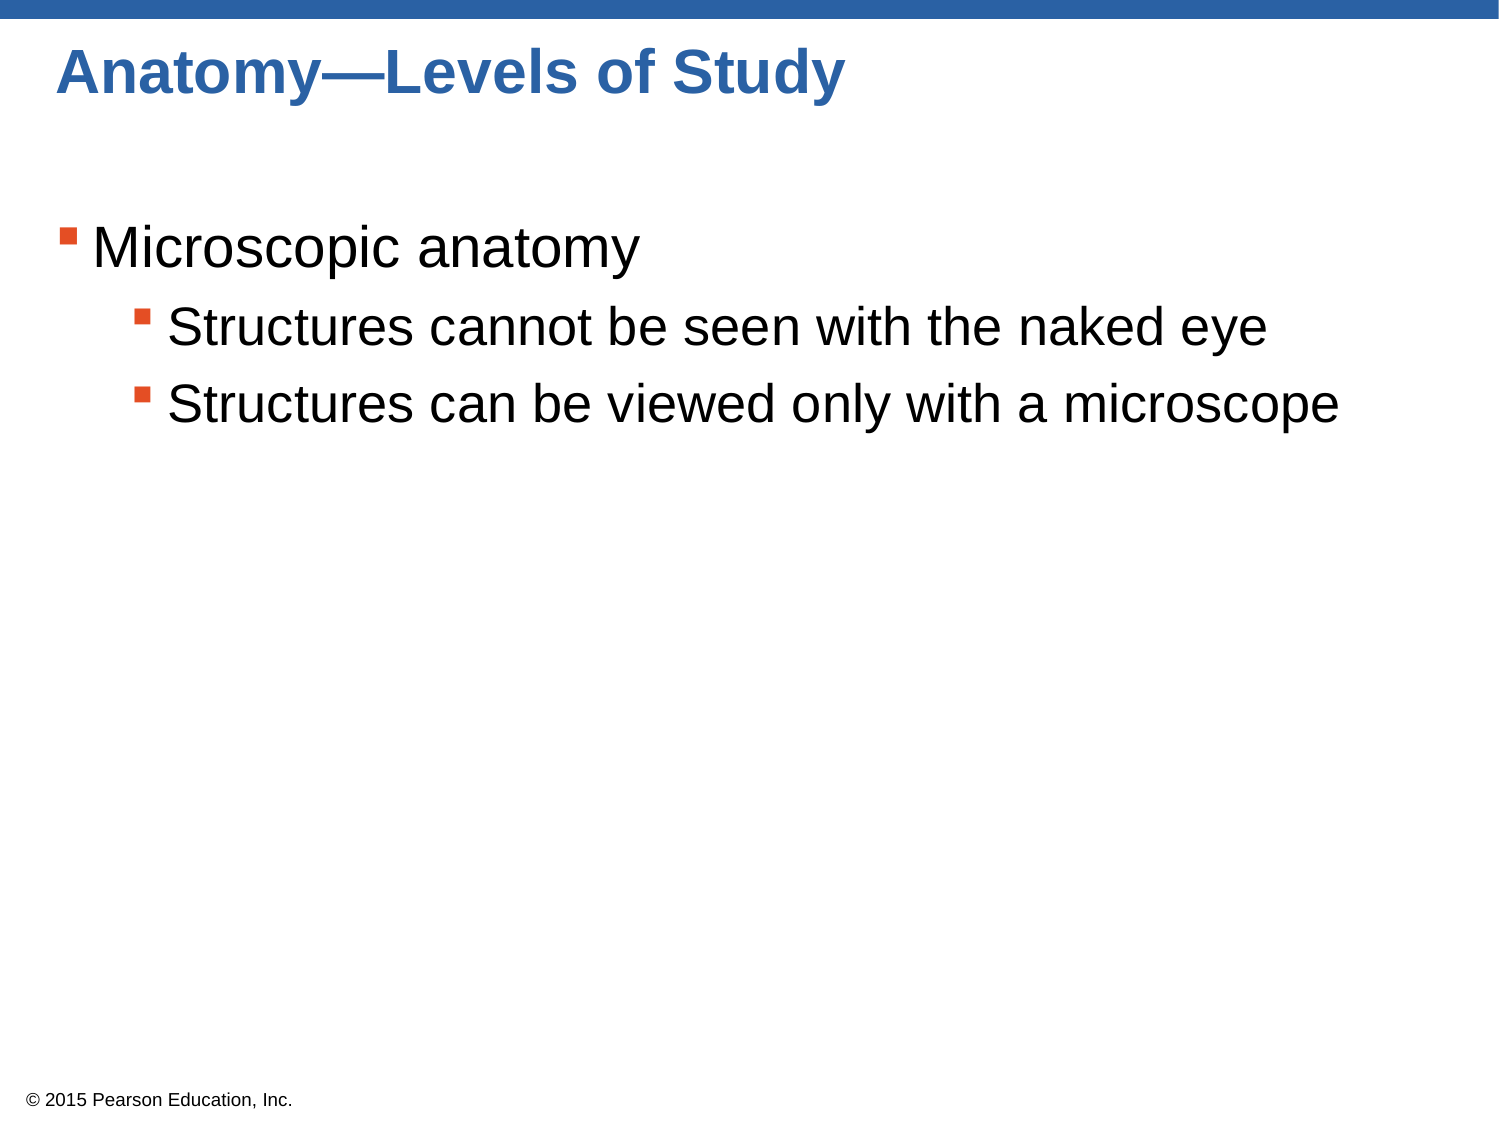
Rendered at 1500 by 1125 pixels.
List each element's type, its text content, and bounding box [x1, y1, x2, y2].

footer © 2015 Pearson Education, Inc. [11, 1076, 518, 1121]
list Microscopic anatomy Structures cannot be seen with the naked eye Structures can be viewed only with a microscope [40, 201, 1460, 1060]
title Anatomy—Levels of Study [40, 31, 1460, 189]
